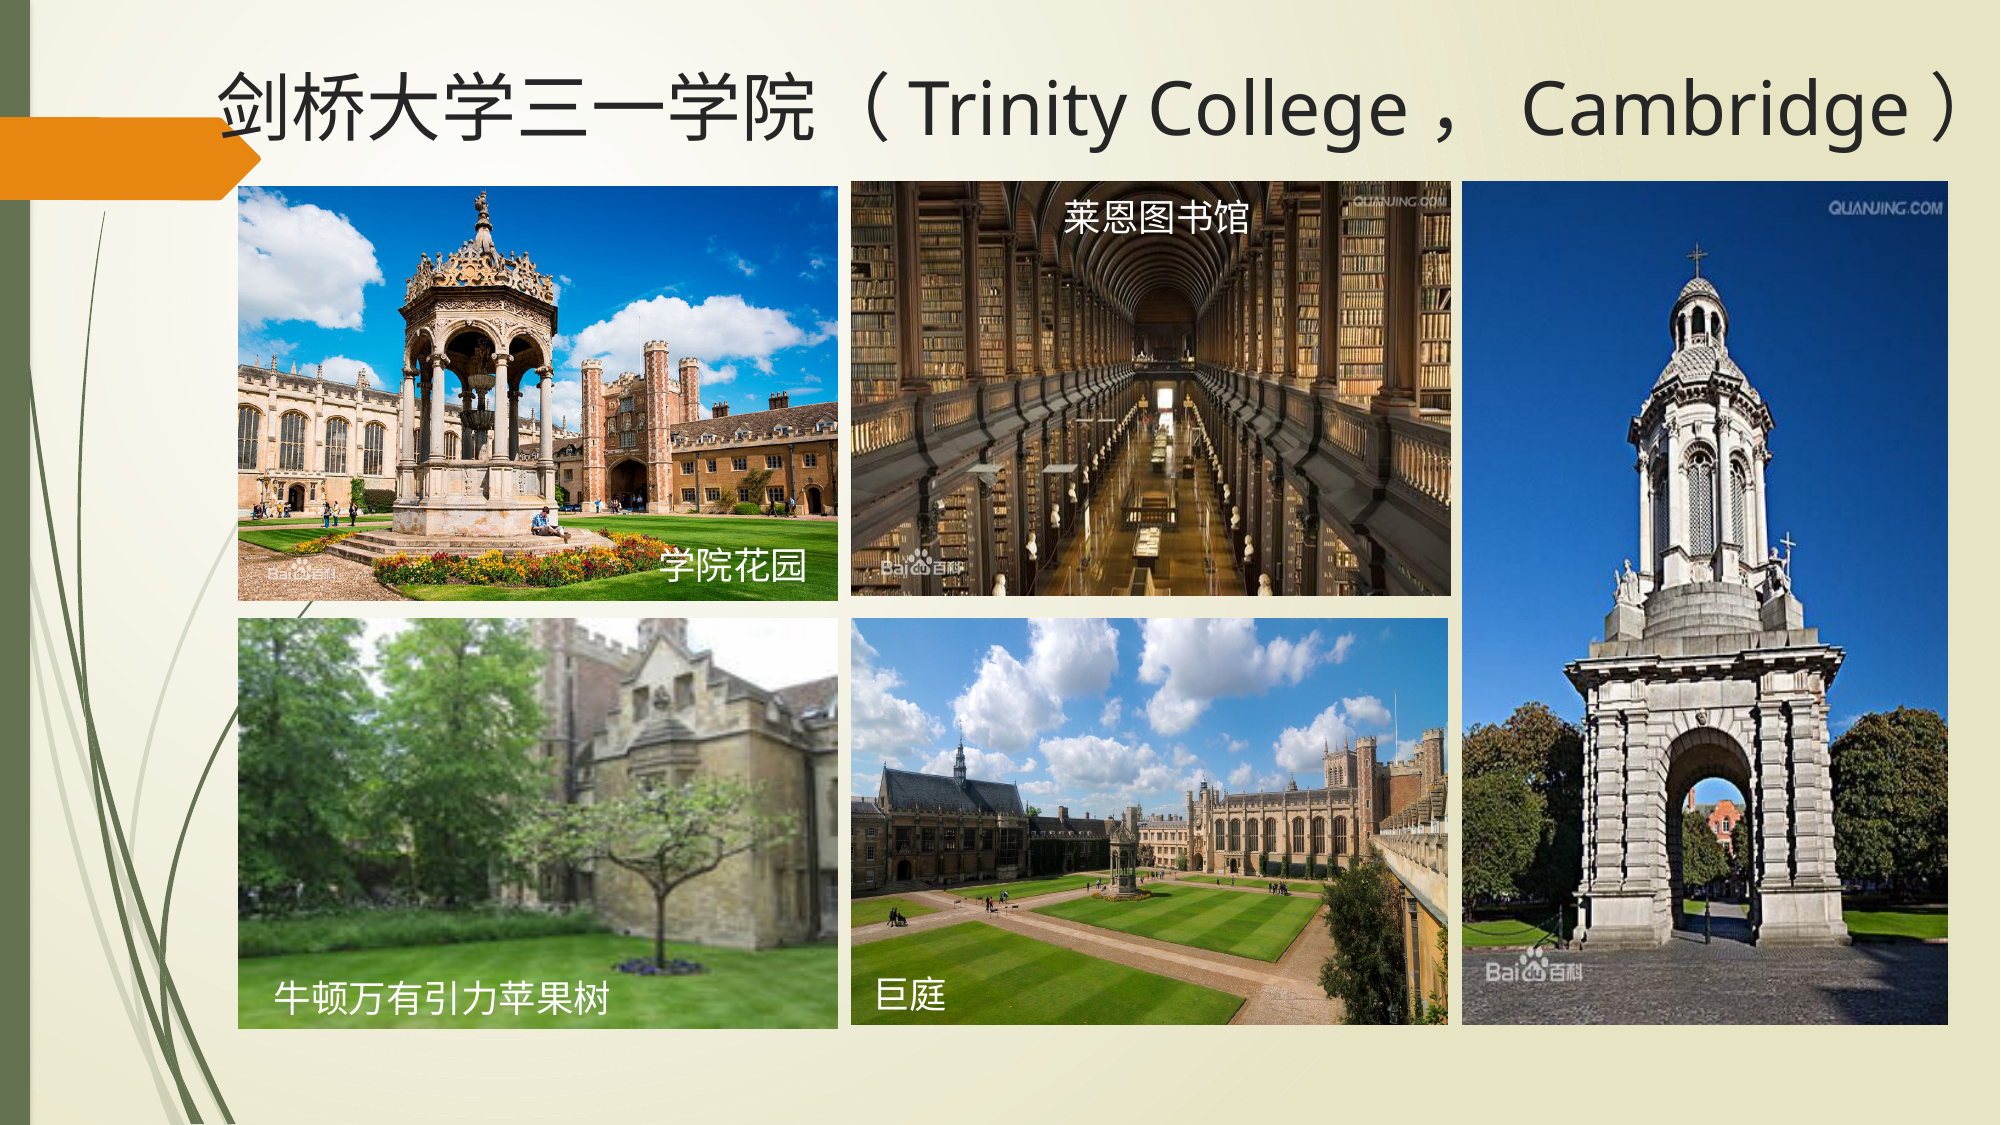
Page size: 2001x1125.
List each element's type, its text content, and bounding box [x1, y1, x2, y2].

picture [850, 618, 1448, 1025]
picture [851, 181, 1451, 596]
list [238, 618, 838, 1029]
text_box 学院花园 [842, 534, 846, 595]
picture [1462, 181, 1948, 1025]
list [238, 185, 838, 601]
title 剑桥大学三一学院（Trinity College，Cambridge） [200, 52, 2000, 263]
